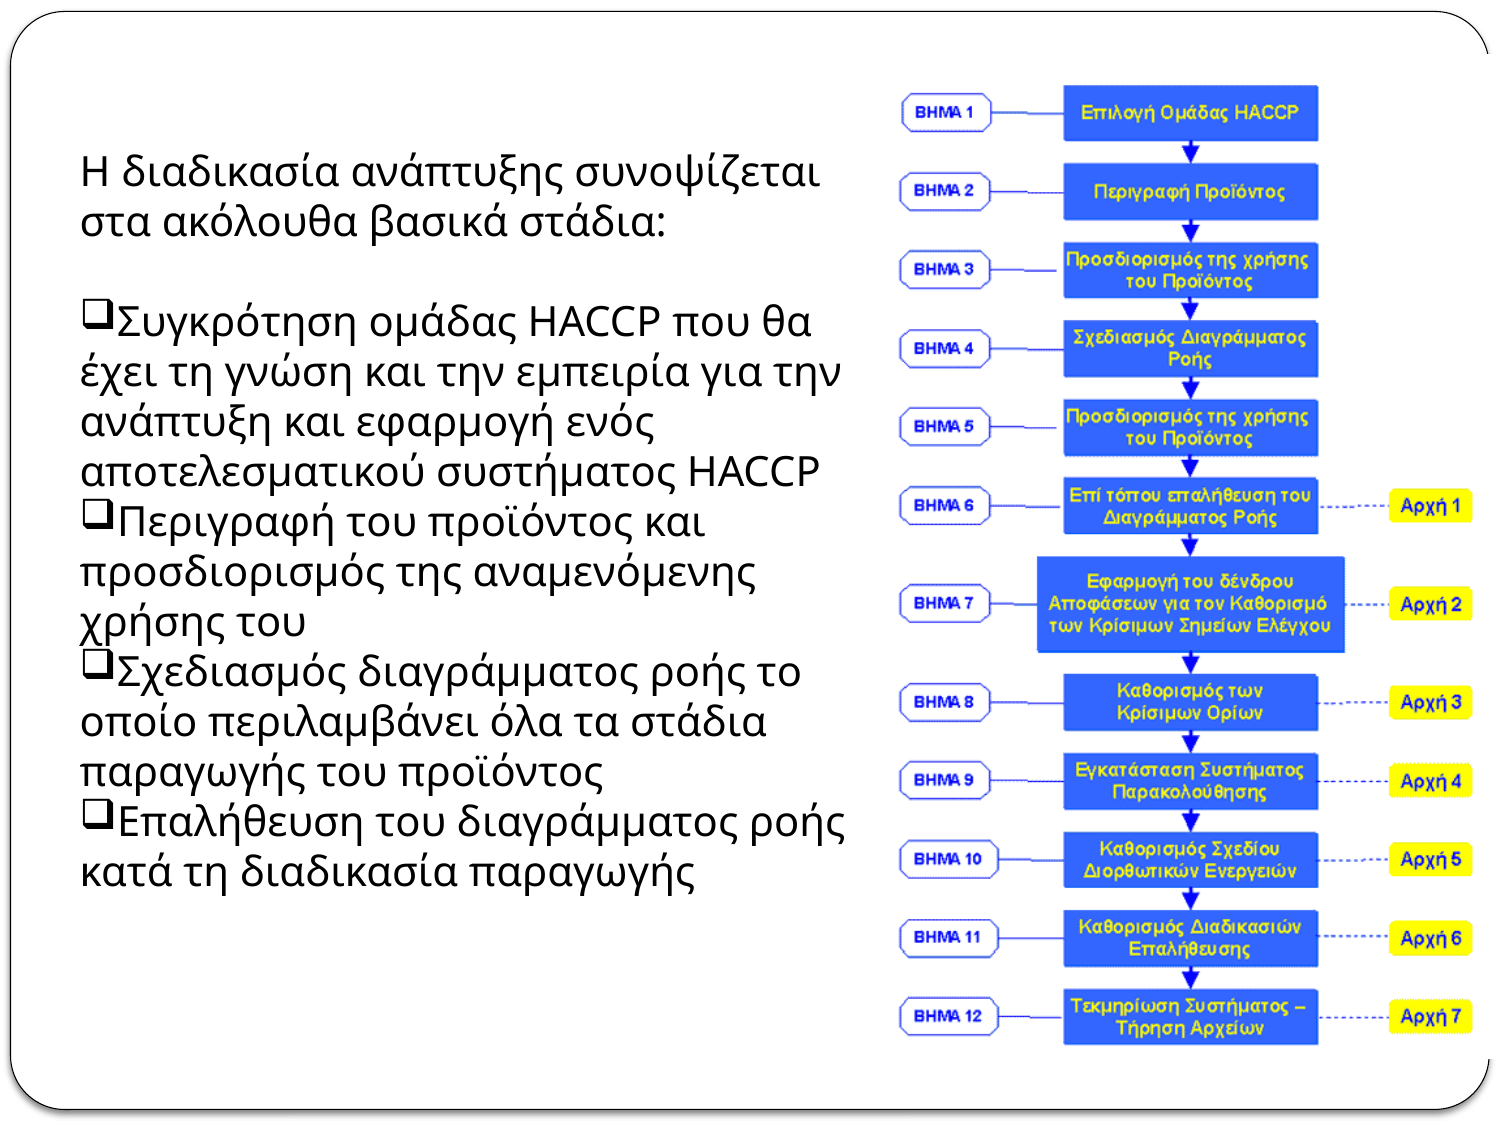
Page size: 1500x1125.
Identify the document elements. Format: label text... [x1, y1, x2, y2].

picture [869, 54, 1500, 1059]
text_box Η διαδικασία ανάπτυξης συνοψίζεται στα ακόλουθα βασικά στάδια: Συγκρότηση ομάδας HACCP που θα έχει τη γνώση και την εμπειρία για την ανάπτυξη και εφαρμογή ενός αποτελεσματικού συστήματος HACCP Περιγραφή του προϊόντος και προσδιορισμός της αναμενόμενης χρήσης του Σχεδιασμός διαγράμματος ροής το οποίο περιλαμβάνει όλα τα στάδια παραγωγής του προϊόντος Επαλήθευση του διαγράμματος ροής κατά τη διαδικασία παραγωγής [64, 137, 863, 948]
